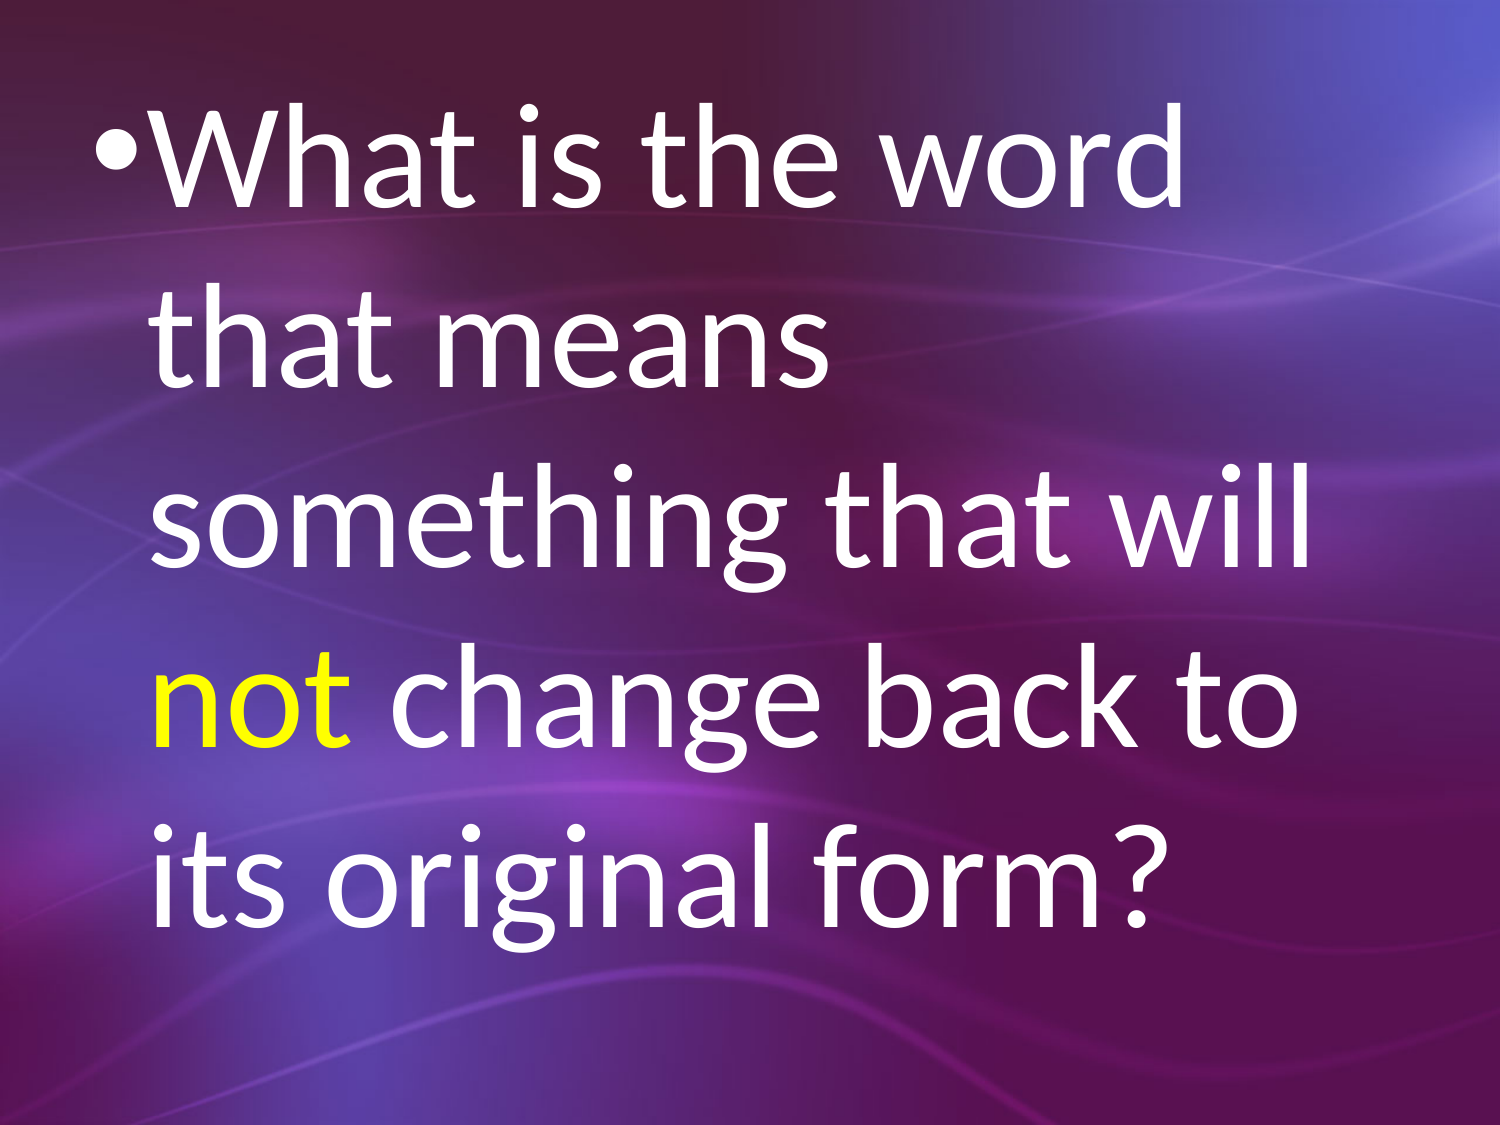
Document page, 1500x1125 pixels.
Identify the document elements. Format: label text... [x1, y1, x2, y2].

list What is the word that means something that will not change back to its original form? [75, 50, 1425, 1018]
picture [0, 0, 1500, 1125]
